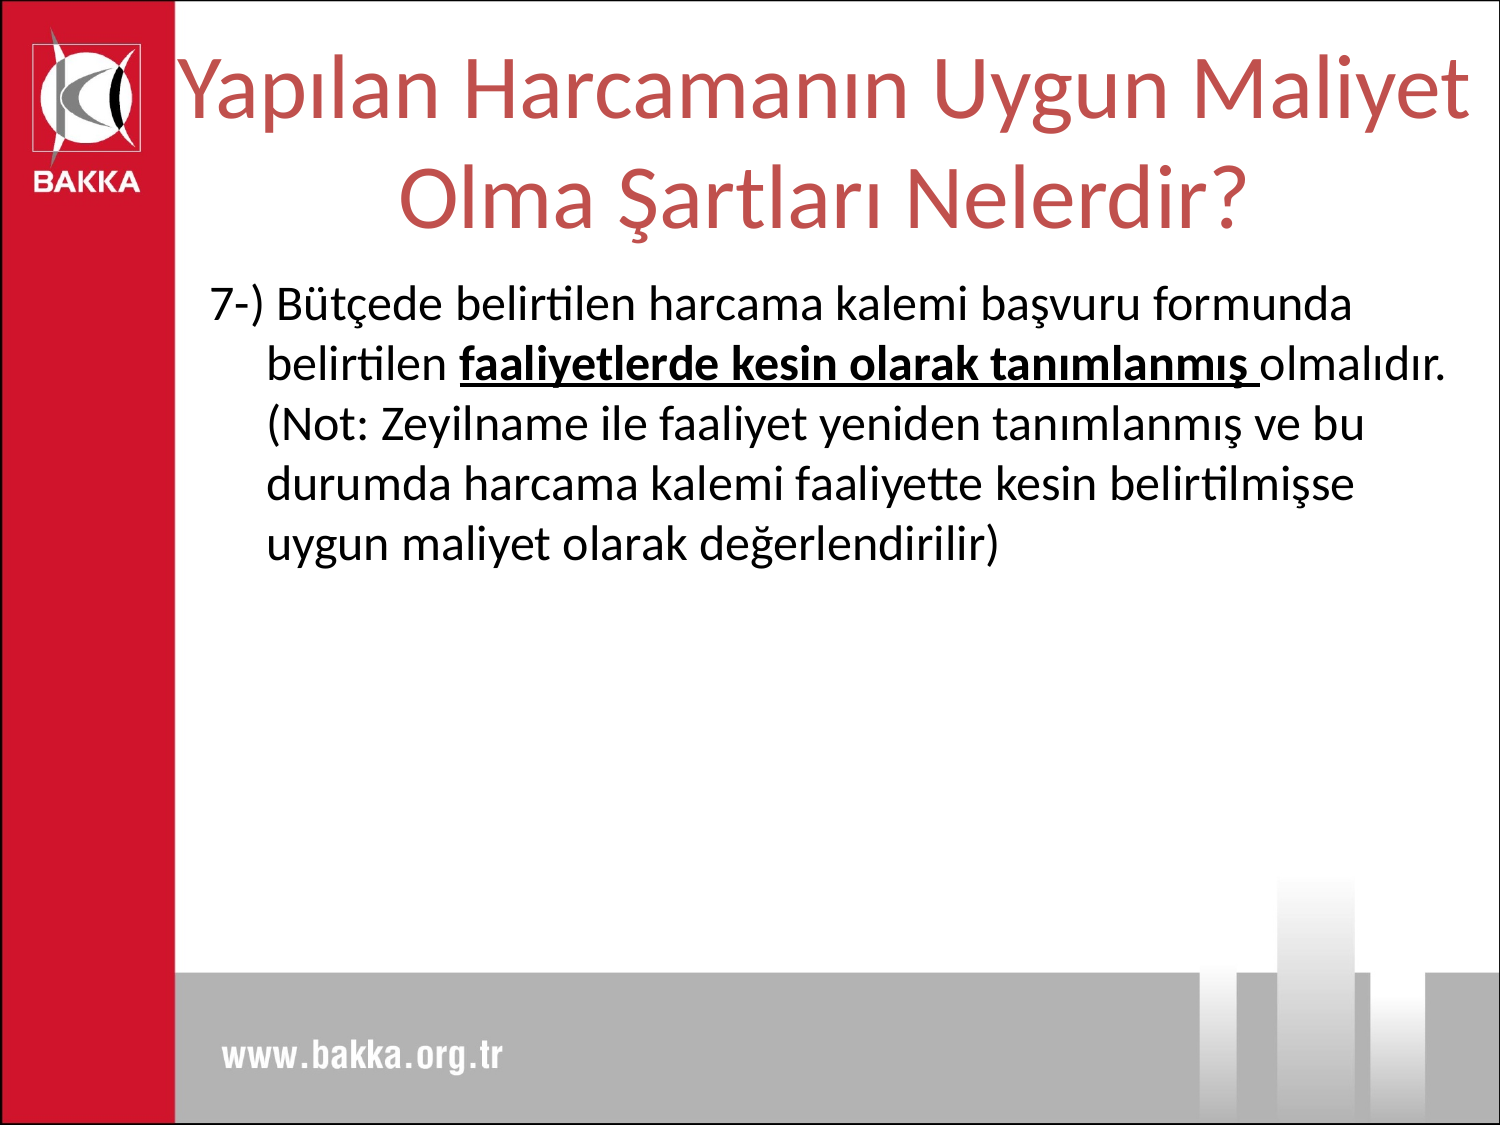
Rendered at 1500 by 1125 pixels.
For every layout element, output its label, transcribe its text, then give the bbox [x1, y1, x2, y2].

list 7-) Bütçede belirtilen harcama kalemi başvuru formunda belirtilen faaliyetlerde kesin olarak tanımlanmış olmalıdır. (Not: Zeyilname ile faaliyet yeniden tanımlanmış ve bu durumda harcama kalemi faaliyette kesin belirtilmişse uygun maliyet olarak değerlendirilir) [194, 262, 1471, 965]
picture [0, 0, 1500, 1125]
title Yapılan Harcamanın Uygun Maliyet Olma Şartları Nelerdir? [149, 42, 1500, 231]
